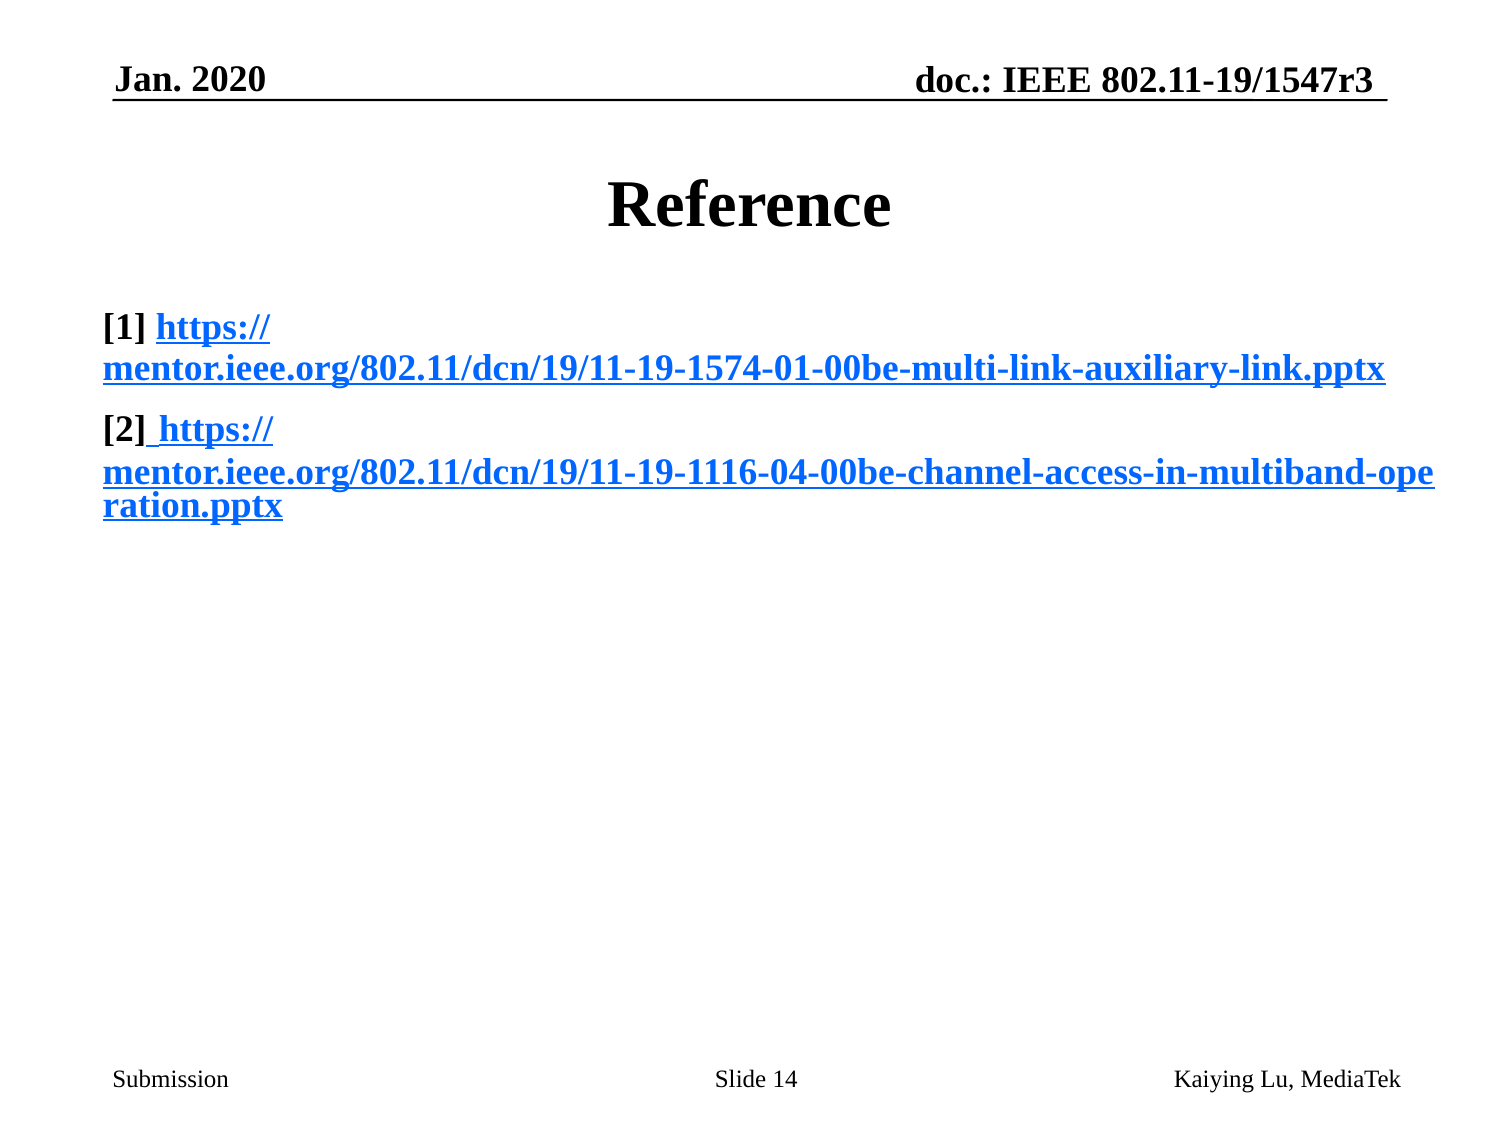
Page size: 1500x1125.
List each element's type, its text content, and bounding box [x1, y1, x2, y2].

footer Kaiying Lu, MediaTek [1164, 1061, 1402, 1125]
title Reference [0, 112, 1500, 288]
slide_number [114, 53, 423, 100]
slide_number Slide 14 [712, 1063, 800, 1093]
list [1] https://mentor.ieee.org/802.11/dcn/19/11-19-1574-01-00be-multi-link-auxiliary-link.pptx [2] https://mentor.ieee.org/802.11/dcn/19/11-19-1116-04-00be-channel-access-in-multiband-operation.pptx [87, 299, 1451, 1063]
